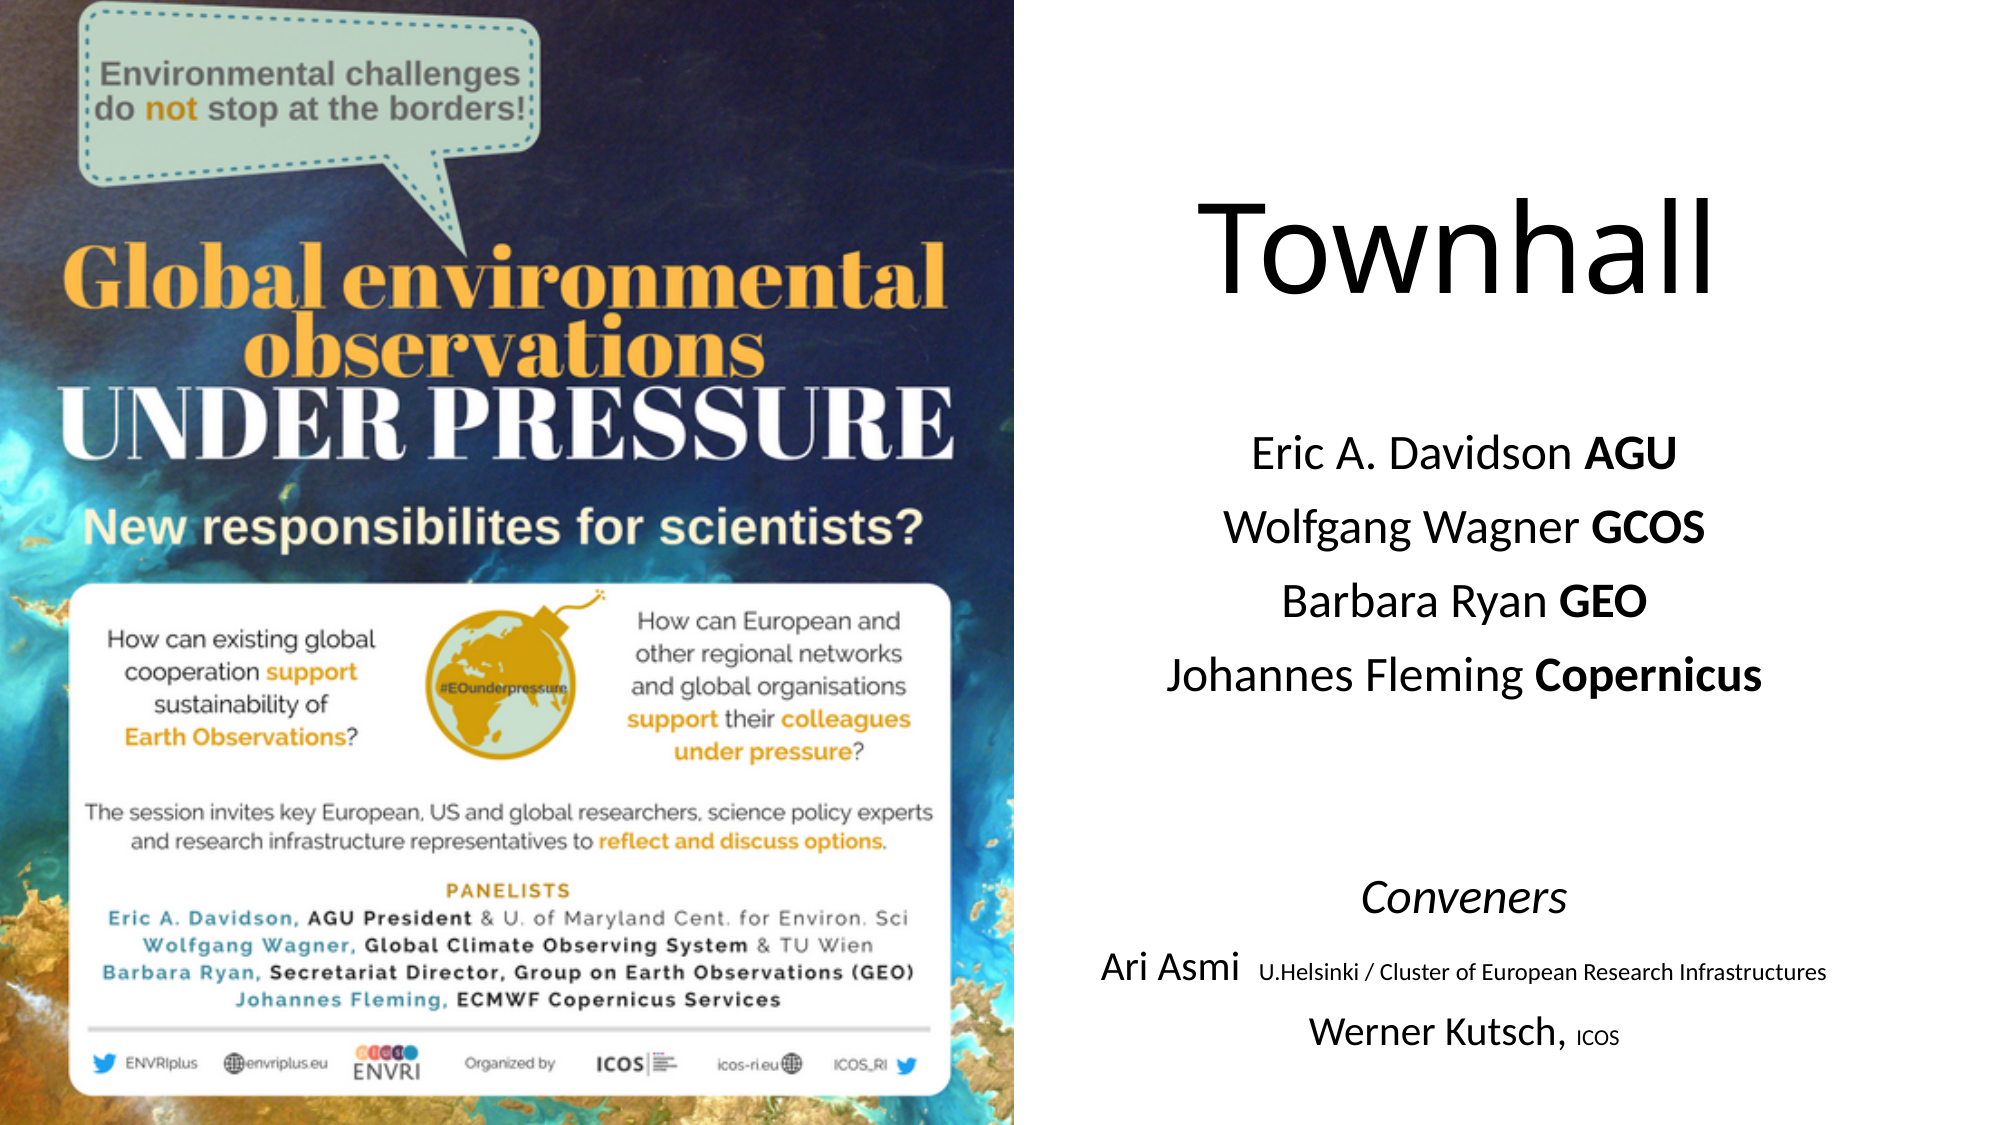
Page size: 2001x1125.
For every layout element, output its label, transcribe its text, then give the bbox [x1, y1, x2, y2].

subtitle Eric A. Davidson AGU Wolfgang Wagner GCOS Barbara Ryan GEO Johannes Fleming Copernicus Conveners Ari Asmi U.Helsinki / Cluster of European Research Infrastructures Werner Kutsch, ICOS [1014, 419, 1916, 1066]
picture [0, 0, 1014, 1125]
title Townhall [1014, 86, 2000, 479]
